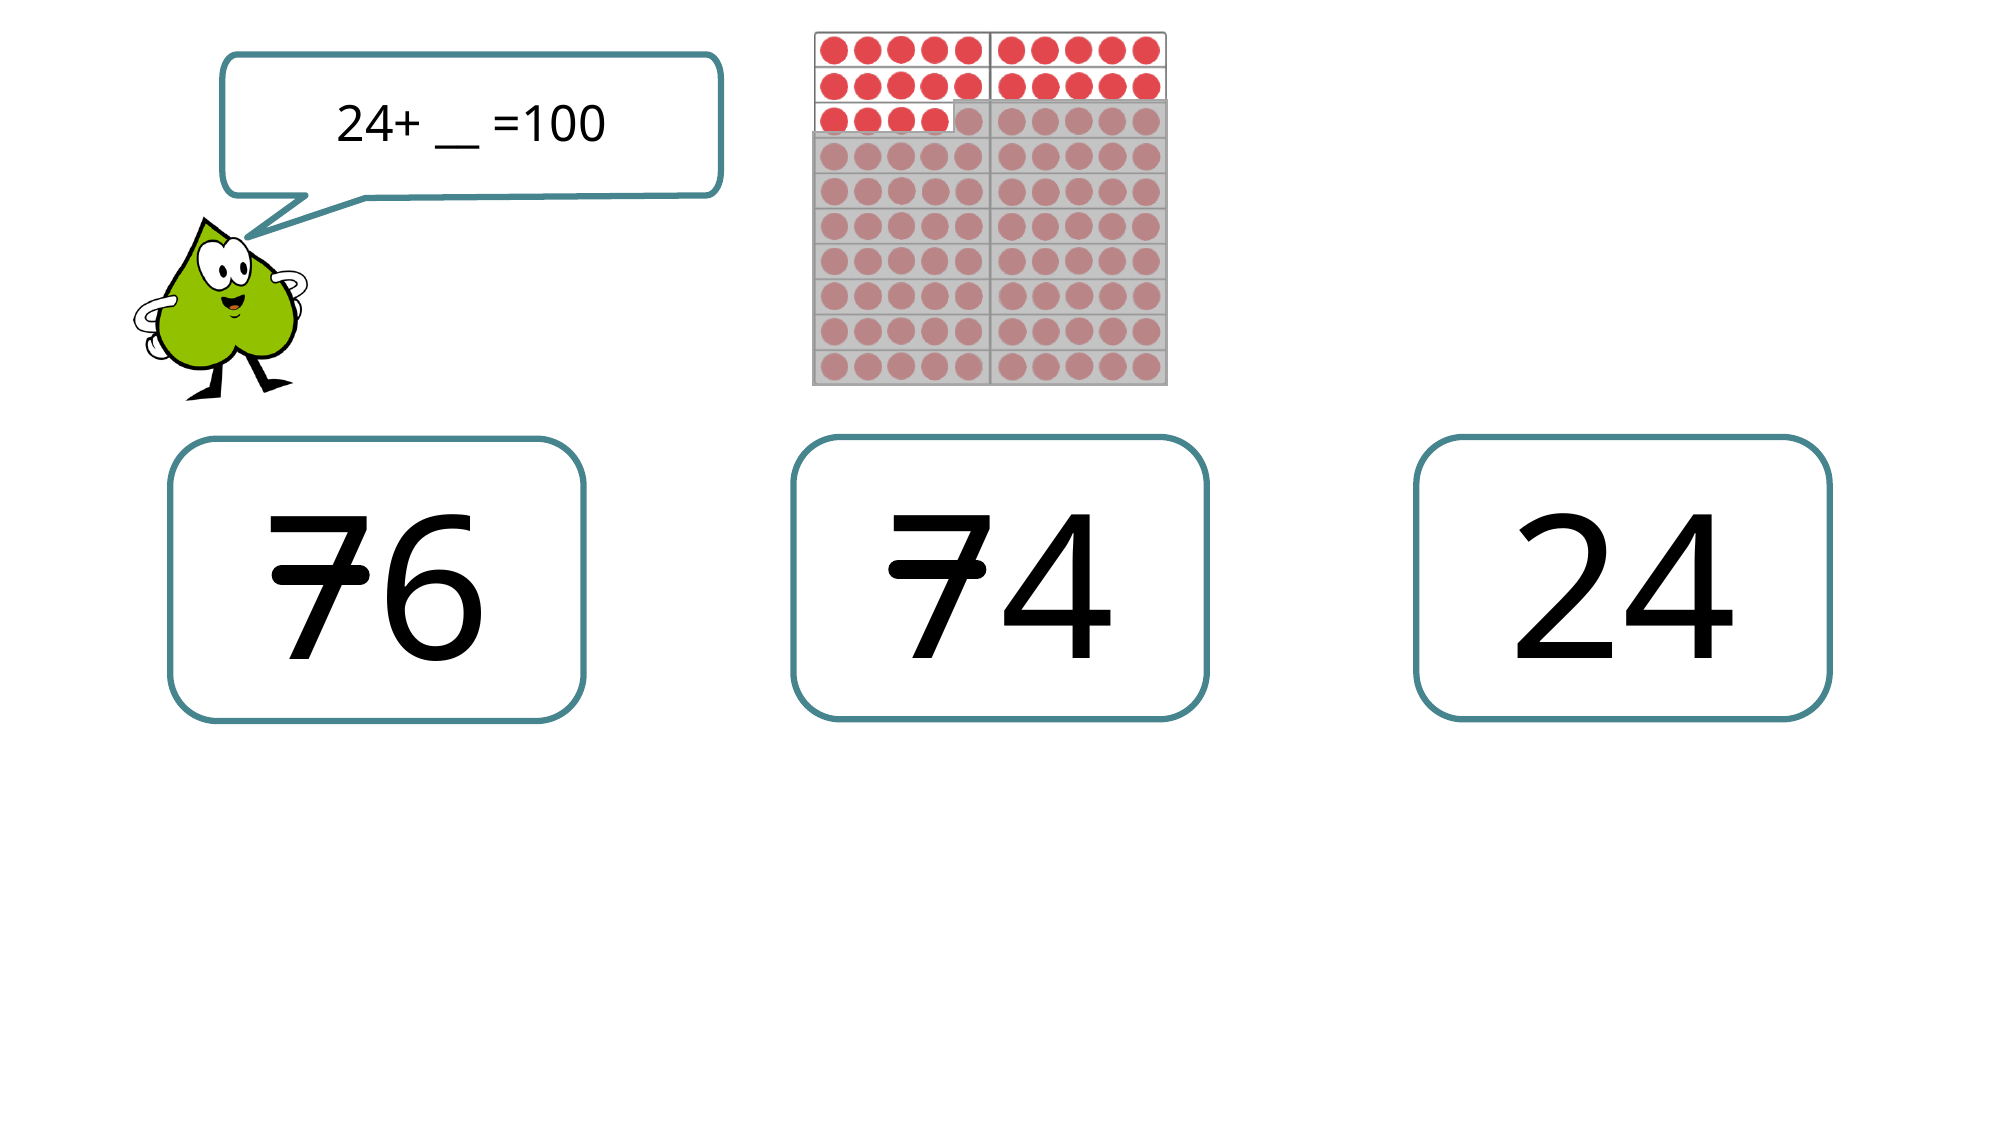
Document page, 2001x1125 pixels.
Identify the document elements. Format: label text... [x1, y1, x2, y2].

picture [812, 29, 1168, 389]
text_box 74 [793, 436, 1207, 720]
text_box 24+ __ =100 [222, 54, 721, 218]
text_box 24 [1416, 436, 1830, 720]
picture [133, 216, 308, 401]
text_box 76 [169, 437, 585, 723]
